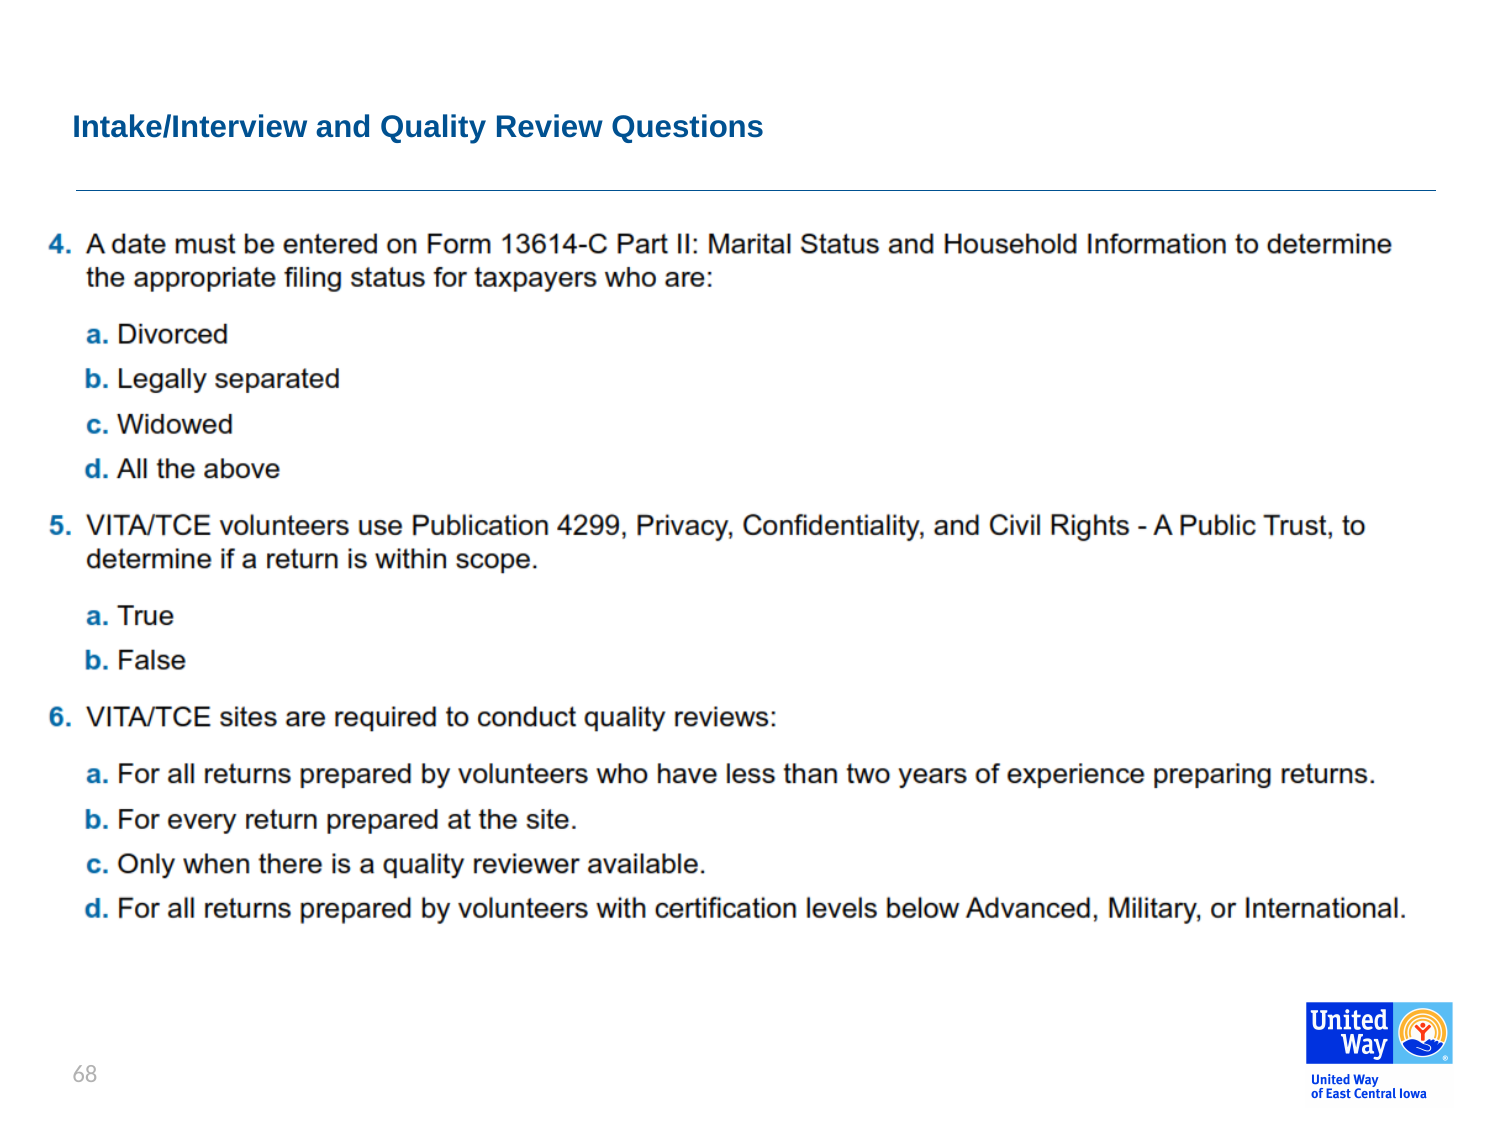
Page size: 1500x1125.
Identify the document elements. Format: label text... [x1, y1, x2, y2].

picture [34, 214, 1426, 945]
picture [1305, 1001, 1454, 1108]
slide_number 68 [57, 1042, 395, 1103]
title Intake/Interview and Quality Review Questions [57, 103, 1449, 191]
